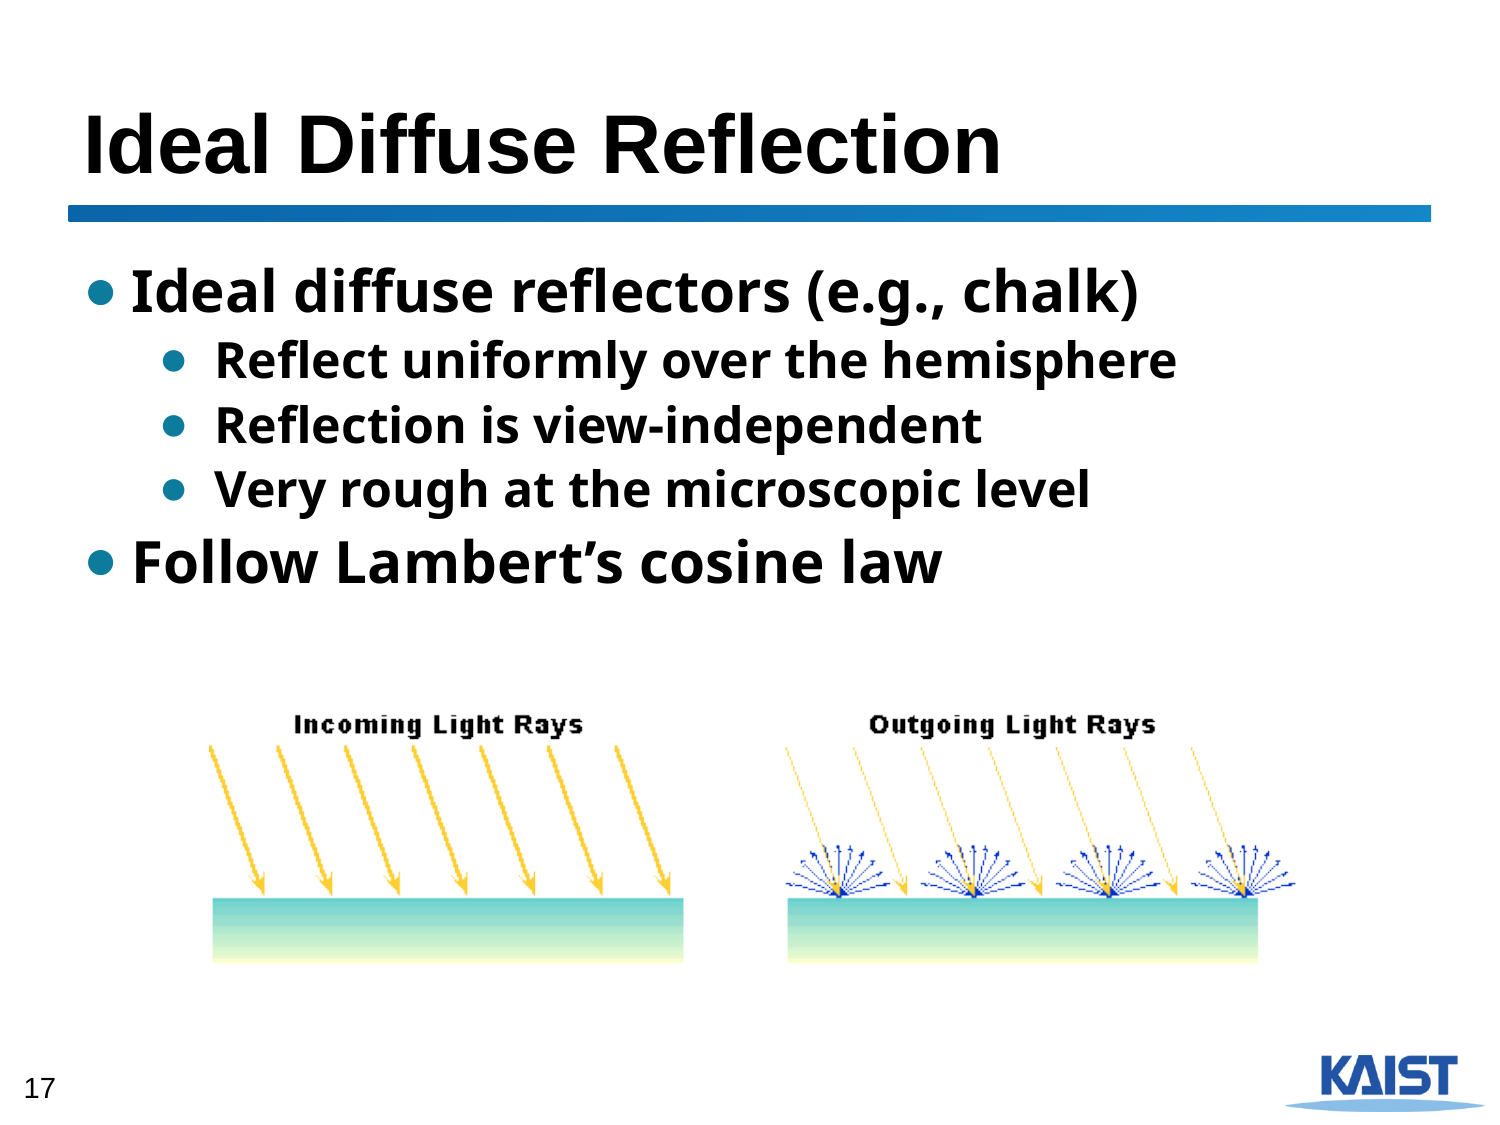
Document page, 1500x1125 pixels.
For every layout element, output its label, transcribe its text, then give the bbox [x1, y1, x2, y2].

list Ideal diffuse reflectors (e.g., chalk) Reflect uniformly over the hemisphere Reflection is view-independent Very rough at the microscopic level Follow Lambert’s cosine law [68, 260, 1434, 1092]
picture [209, 704, 688, 968]
picture [1284, 1055, 1485, 1112]
title Ideal Diffuse Reflection [68, 48, 1428, 198]
picture [784, 704, 1301, 968]
